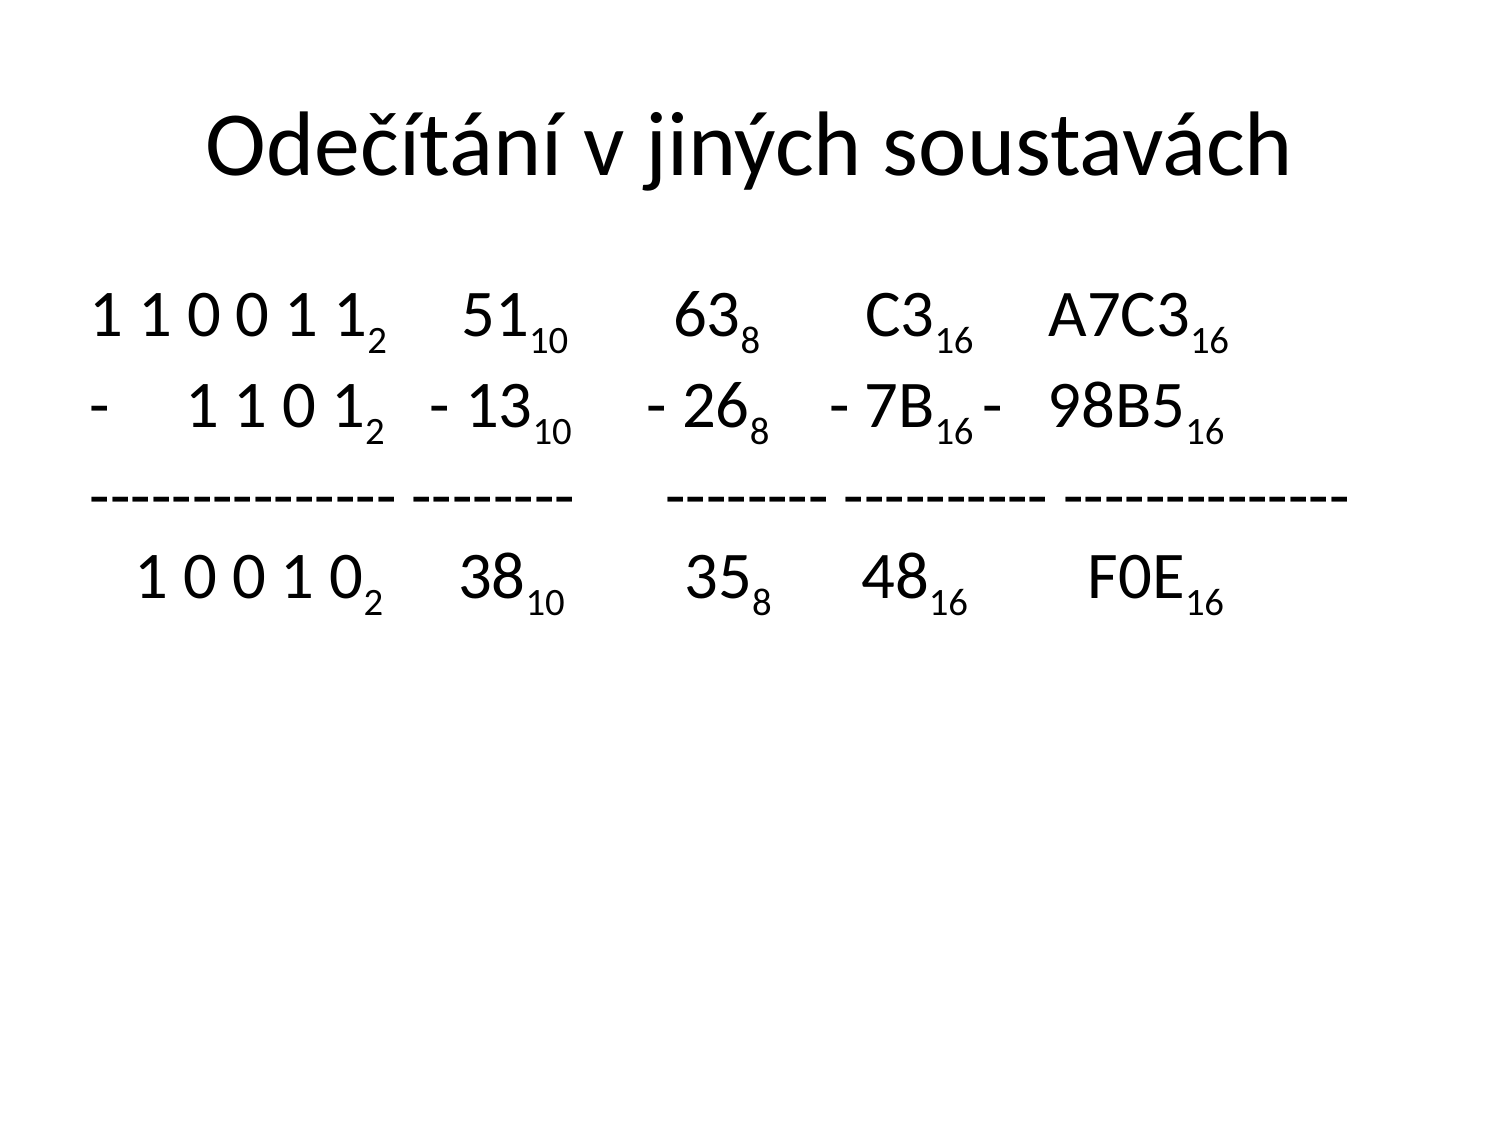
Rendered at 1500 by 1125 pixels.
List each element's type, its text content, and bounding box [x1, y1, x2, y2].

text_box 1 1 0 0 1 12 5110 638 C316 A7C316 - 1 1 0 12 - 1310 - 268 - 7B16 - 98B516 --------------- -------- -------- ---------- -------------- 1 0 0 1 02 3810 358 4816 F0E16 [75, 262, 1425, 1005]
text_box Odečítání v jiných soustavách [75, 45, 1425, 233]
